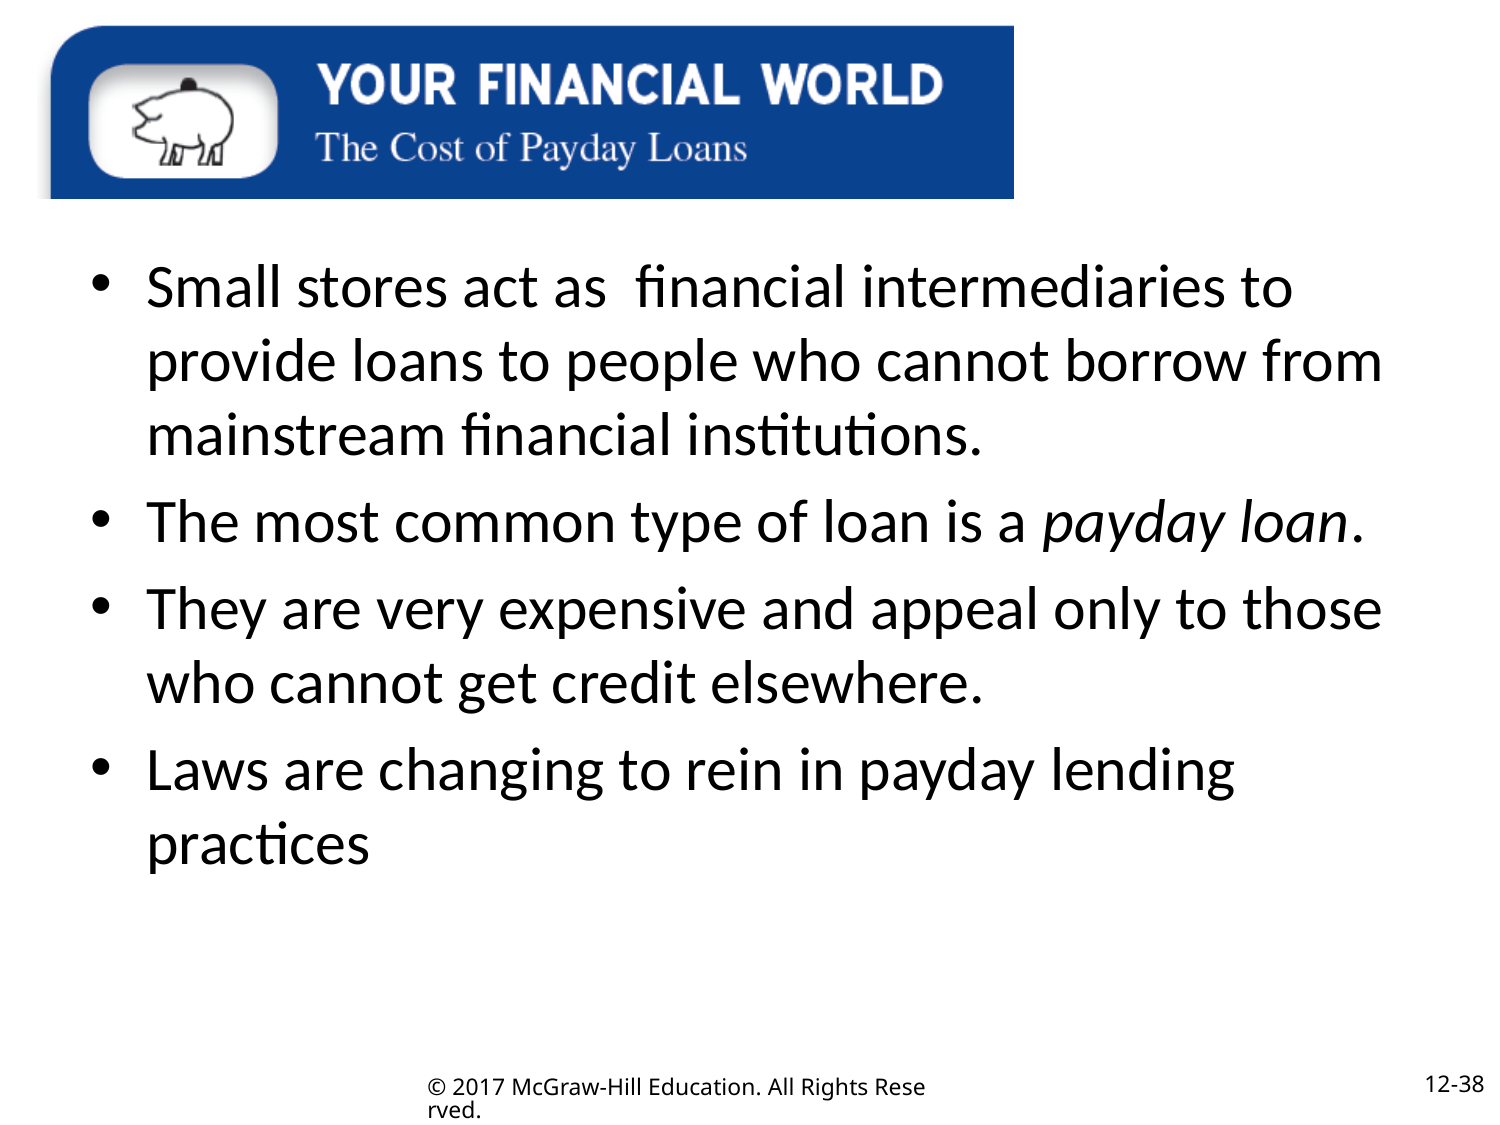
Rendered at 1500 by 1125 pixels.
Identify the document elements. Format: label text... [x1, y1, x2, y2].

footer © 2017 McGraw-Hill Education. All Rights Reserved. [412, 1065, 950, 1125]
list Small stores act as financial intermediaries to provide loans to people who cannot borrow from mainstream financial institutions. The most common type of loan is a payday loan. They are very expensive and appeal only to those who cannot get credit elsewhere. Laws are changing to rein in payday lending practices [75, 237, 1400, 938]
picture [37, 12, 1015, 199]
slide_number 12-38 [1287, 1062, 1500, 1125]
